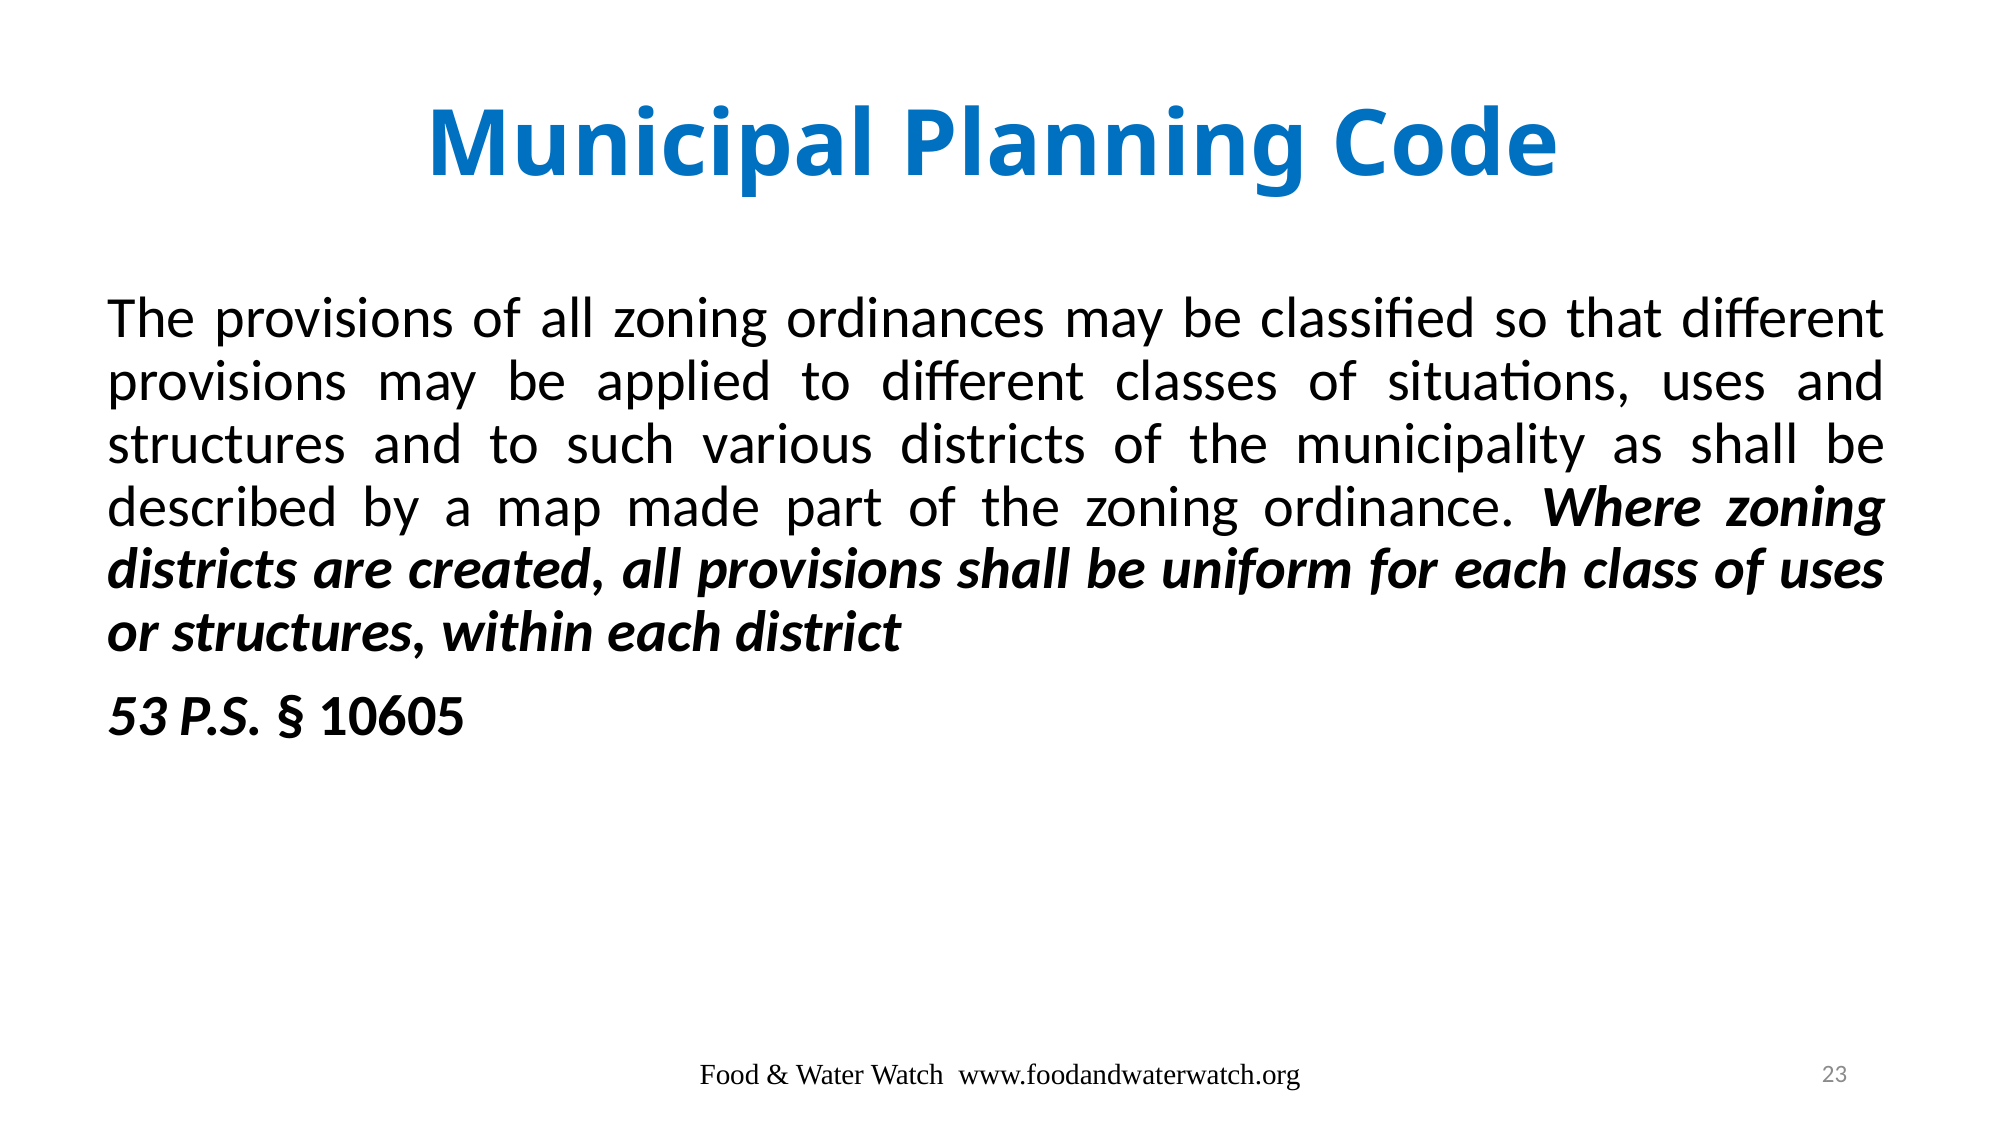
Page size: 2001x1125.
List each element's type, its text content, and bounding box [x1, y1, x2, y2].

list The provisions of all zoning ordinances may be classified so that different provisions may be applied to different classes of situations, uses and structures and to such various districts of the municipality as shall be described by a map made part of the zoning ordinance. Where zoning districts are created, all provisions shall be uniform for each class of uses or structures, within each district 53 P.S. § 10605 [81, 279, 1902, 940]
footer Food & Water Watch www.foodandwaterwatch.org [662, 1042, 1338, 1103]
title Municipal Planning Code [141, 57, 1845, 234]
slide_number 23 [1412, 1042, 1863, 1103]
